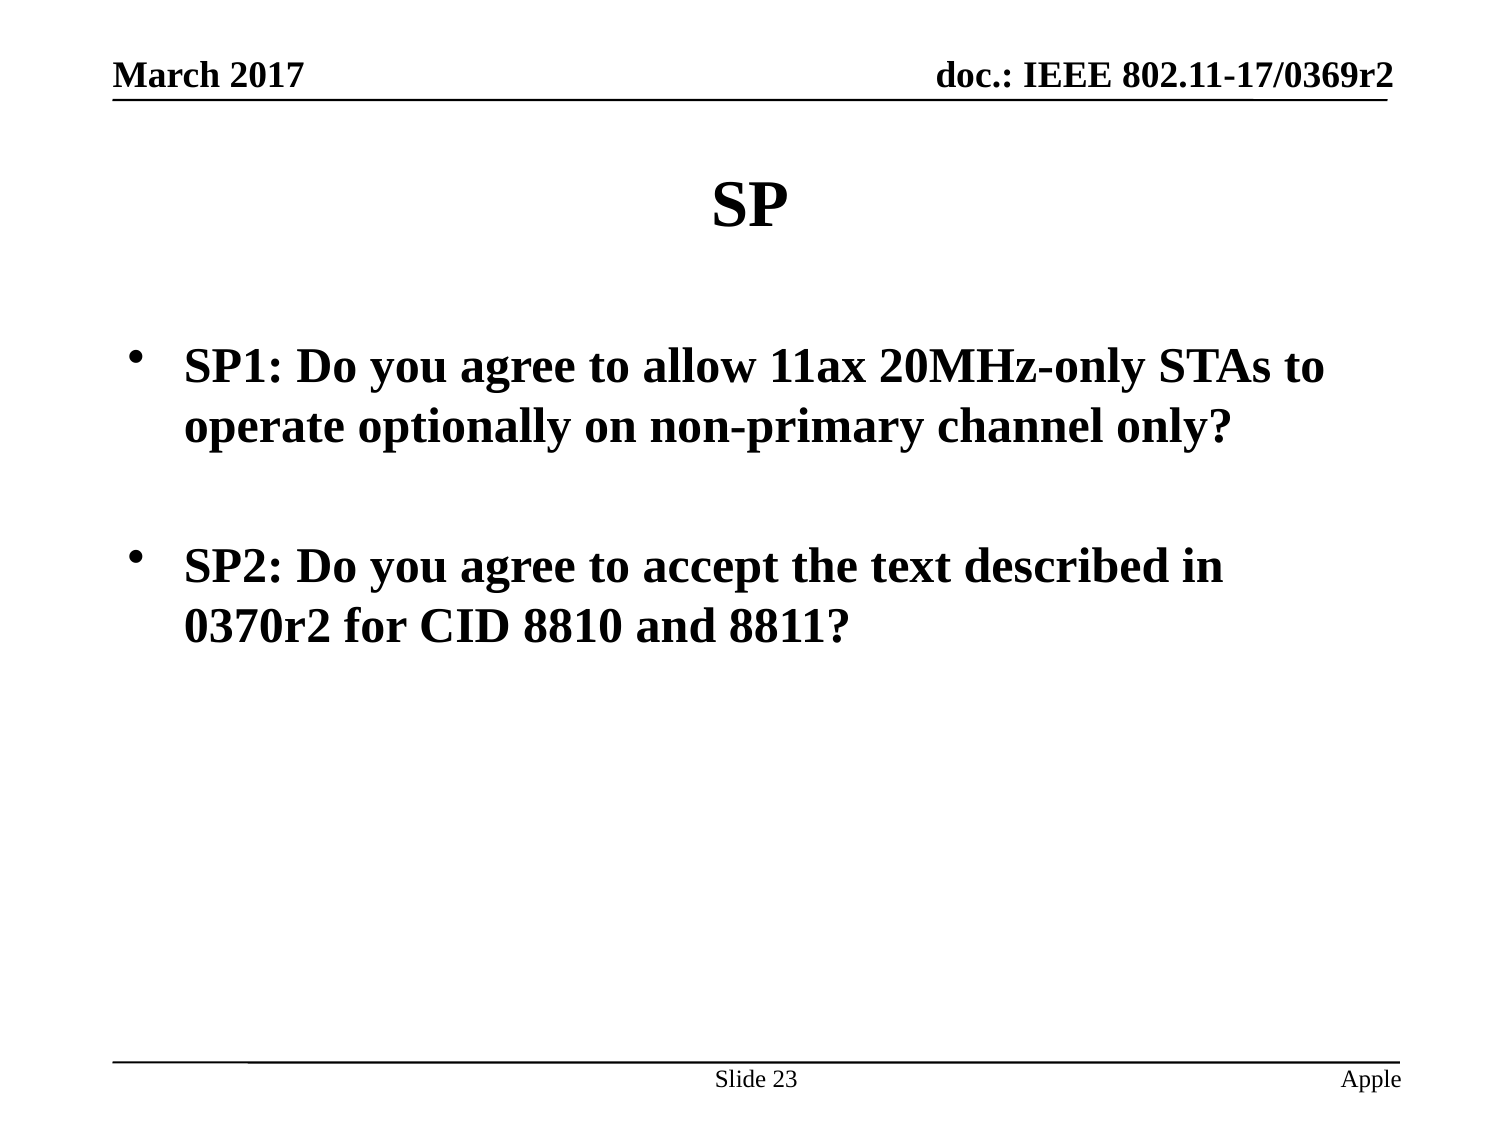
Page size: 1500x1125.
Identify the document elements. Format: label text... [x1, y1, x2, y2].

footer Apple [949, 1061, 1402, 1124]
slide_number Slide 23 [712, 1061, 800, 1093]
list SP1: Do you agree to allow 11ax 20MHz-only STAs to operate optionally on non-primary channel only? SP2: Do you agree to accept the text described in 0370r2 for CID 8810 and 8811? [112, 324, 1388, 1001]
title SP [112, 112, 1388, 288]
